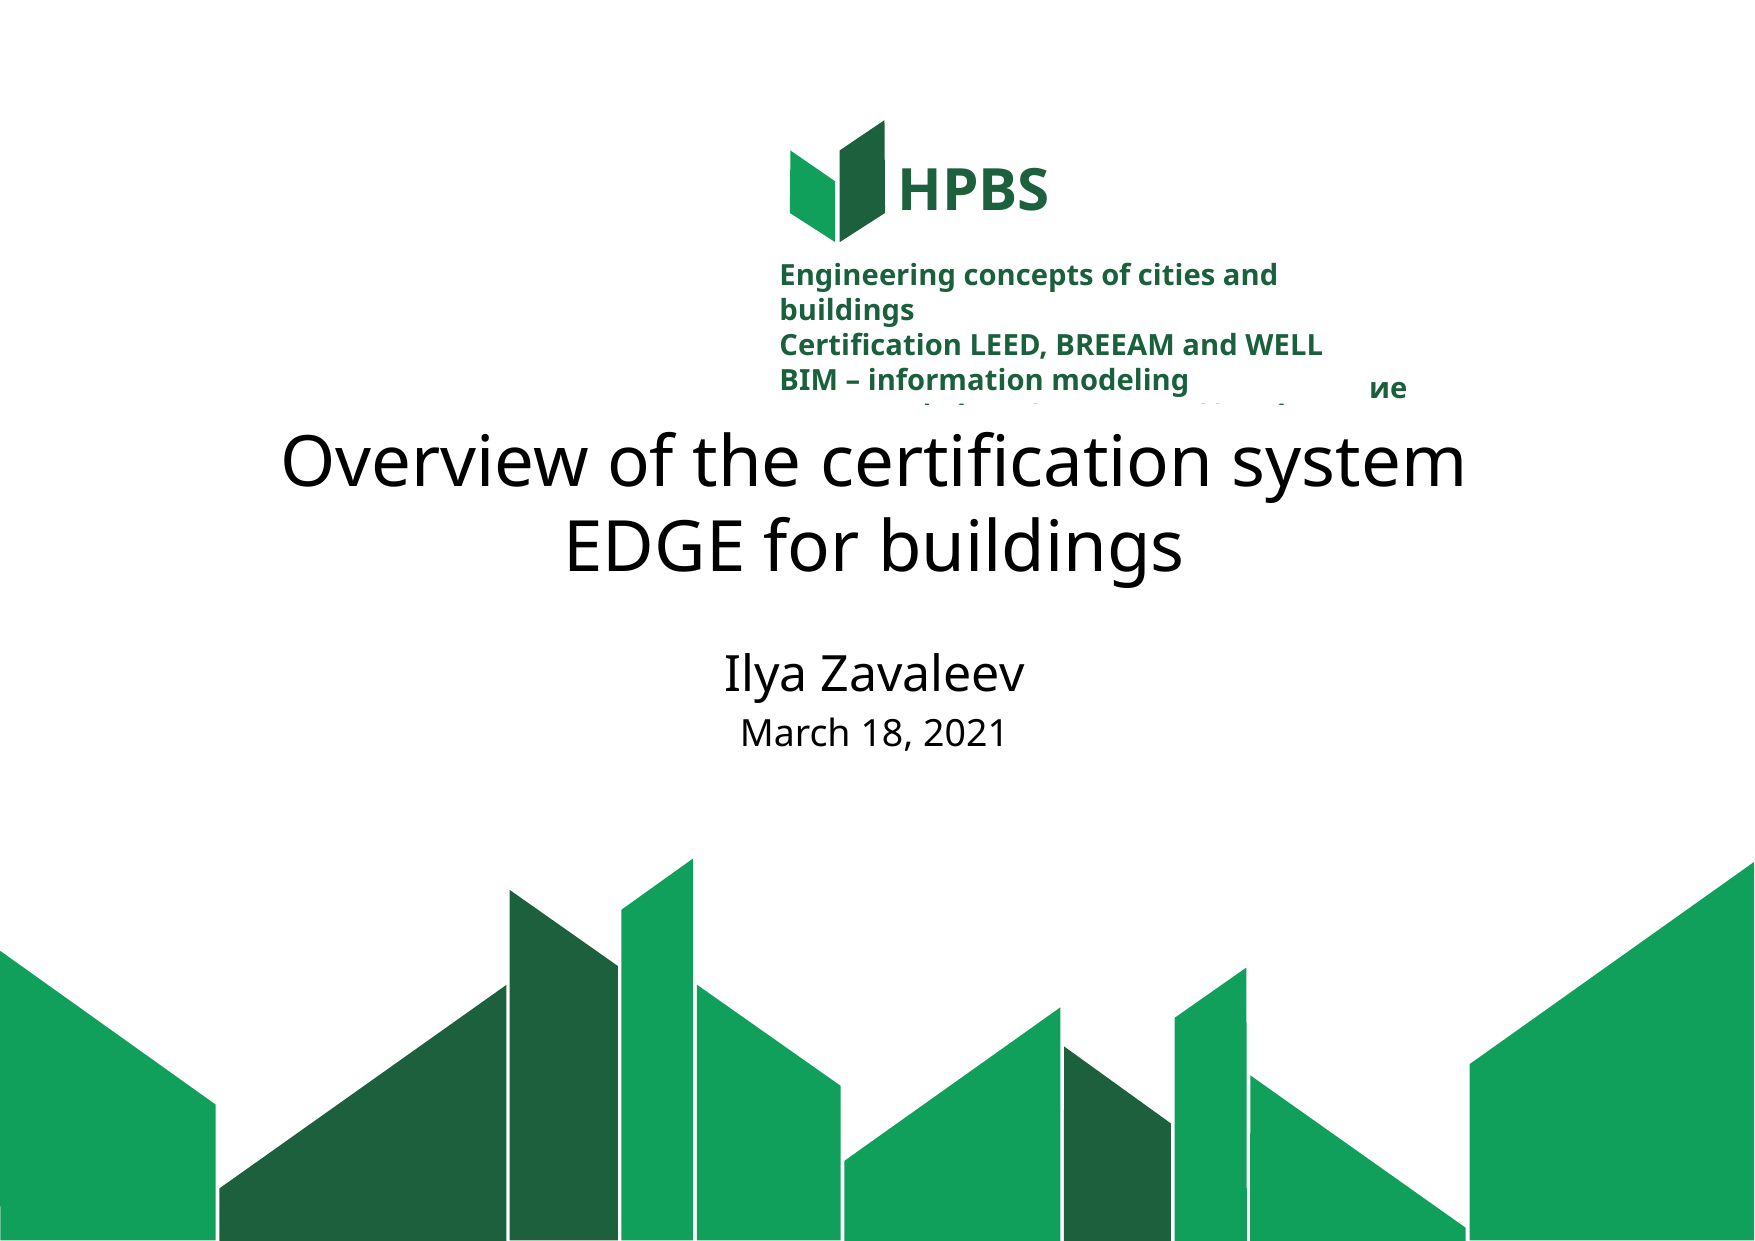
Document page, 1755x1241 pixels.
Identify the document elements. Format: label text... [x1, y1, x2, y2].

text_box Engineering concepts of cities and buildings Certification LEED, BREEAM and WELL BIM – information modeling [764, 248, 1368, 404]
list Ilya Zavaleev March 18, 2021 [189, 632, 1560, 771]
list Overview of the certification system EDGE for buildings [189, 407, 1560, 596]
